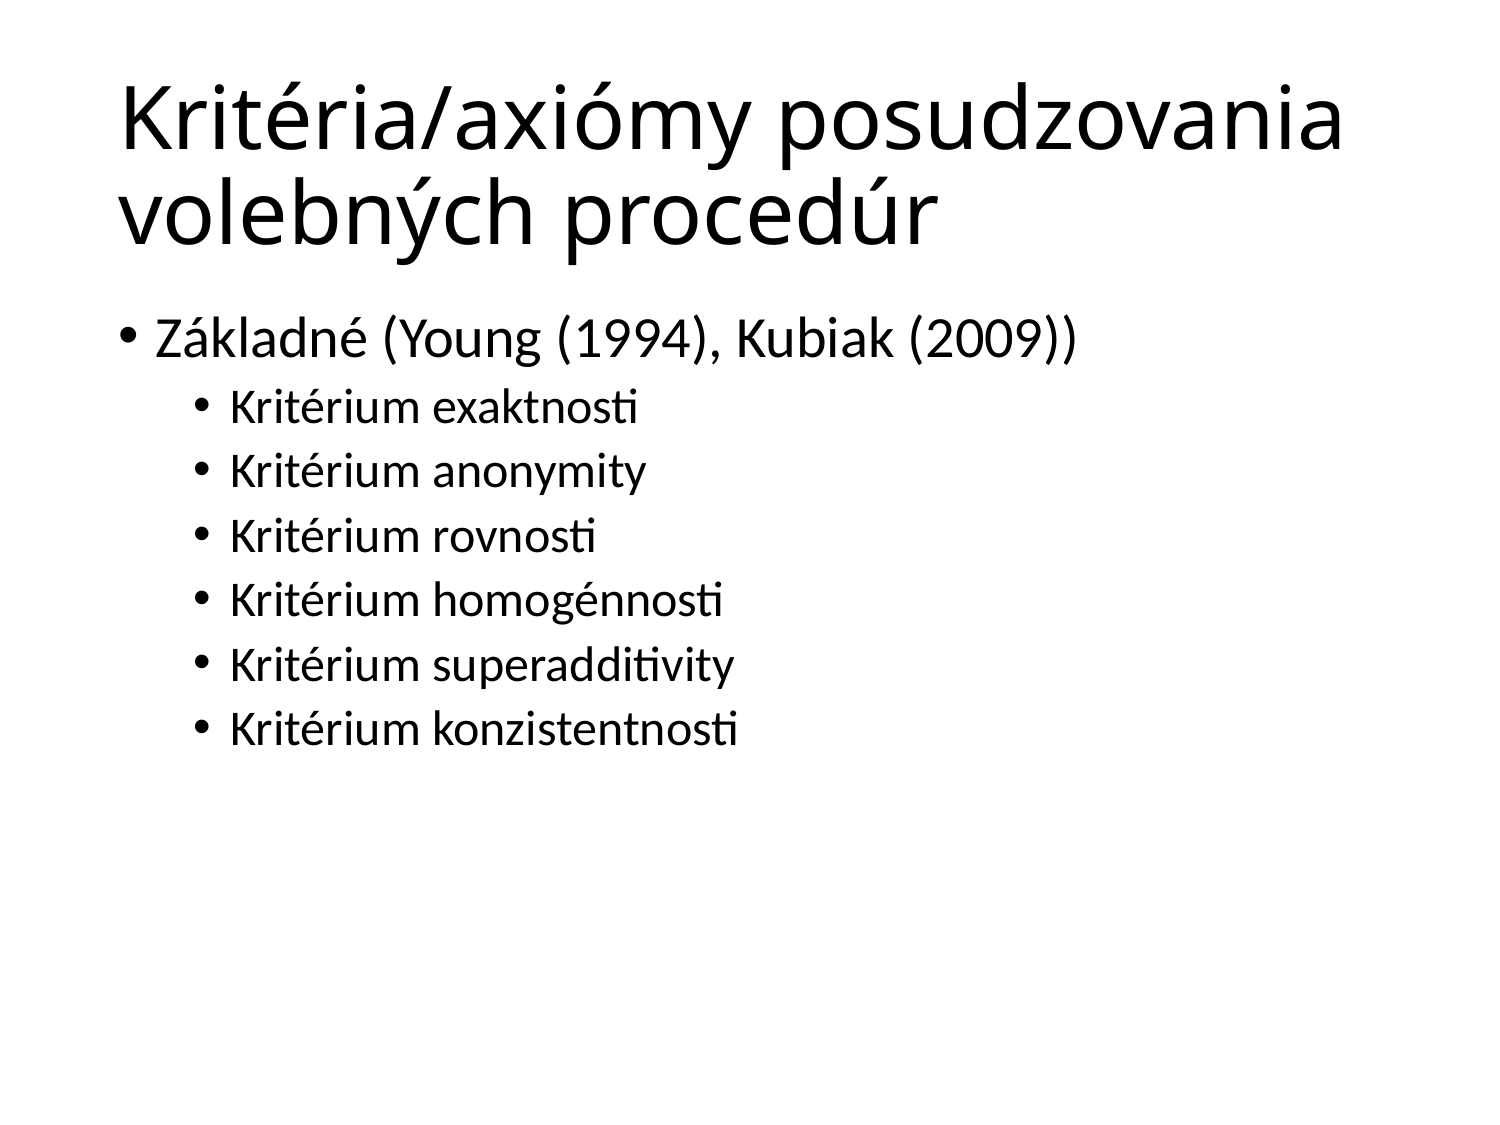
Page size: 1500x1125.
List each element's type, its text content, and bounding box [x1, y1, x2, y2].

list Základné (Young (1994), Kubiak (2009)) Kritérium exaktnosti Kritérium anonymity Kritérium rovnosti Kritérium homogénnosti Kritérium superadditivity Kritérium konzistentnosti [103, 299, 1397, 1014]
title Kritéria/axiómy posudzovania volebných procedúr [103, 59, 1397, 278]
